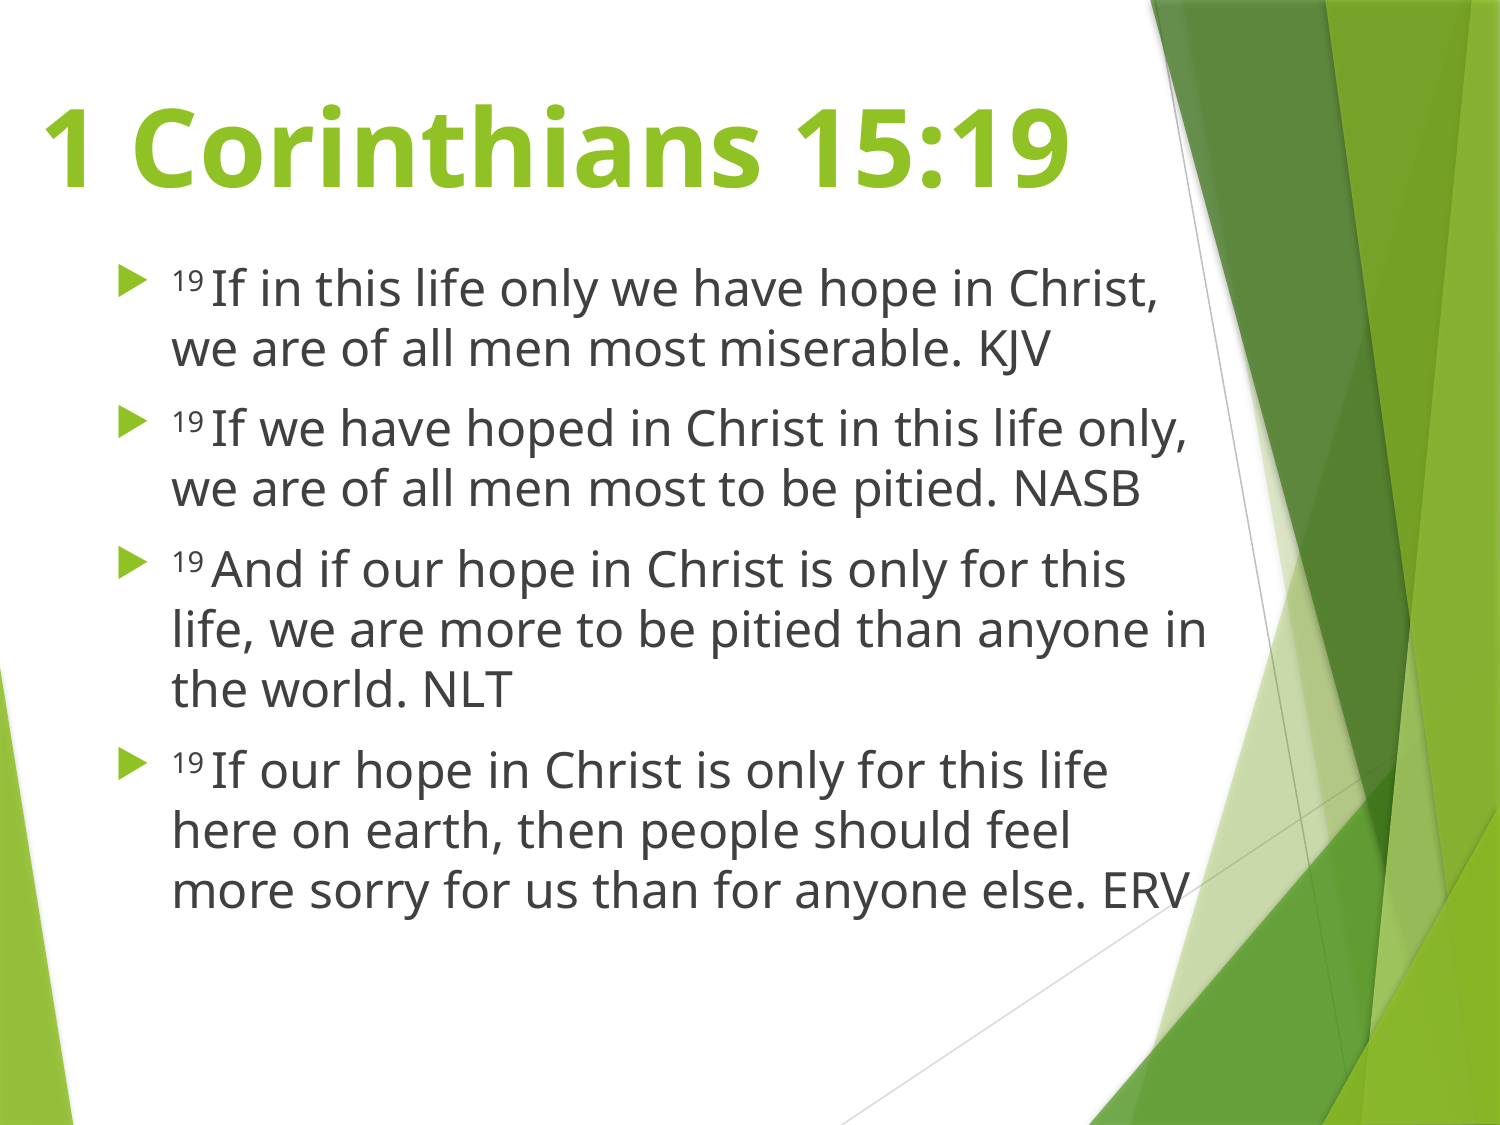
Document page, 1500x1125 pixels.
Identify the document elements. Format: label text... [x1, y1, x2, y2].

list 19 If in this life only we have hope in Christ, we are of all men most miserable. KJV 19 If we have hoped in Christ in this life only, we are of all men most to be pitied. NASB 19 And if our hope in Christ is only for this life, we are more to be pitied than anyone in the world. NLT 19 If our hope in Christ is only for this life here on earth, then people should feel more sorry for us than for anyone else. ERV [99, 248, 1225, 1104]
title 1 Corinthians 15:19 [24, 71, 1171, 317]
